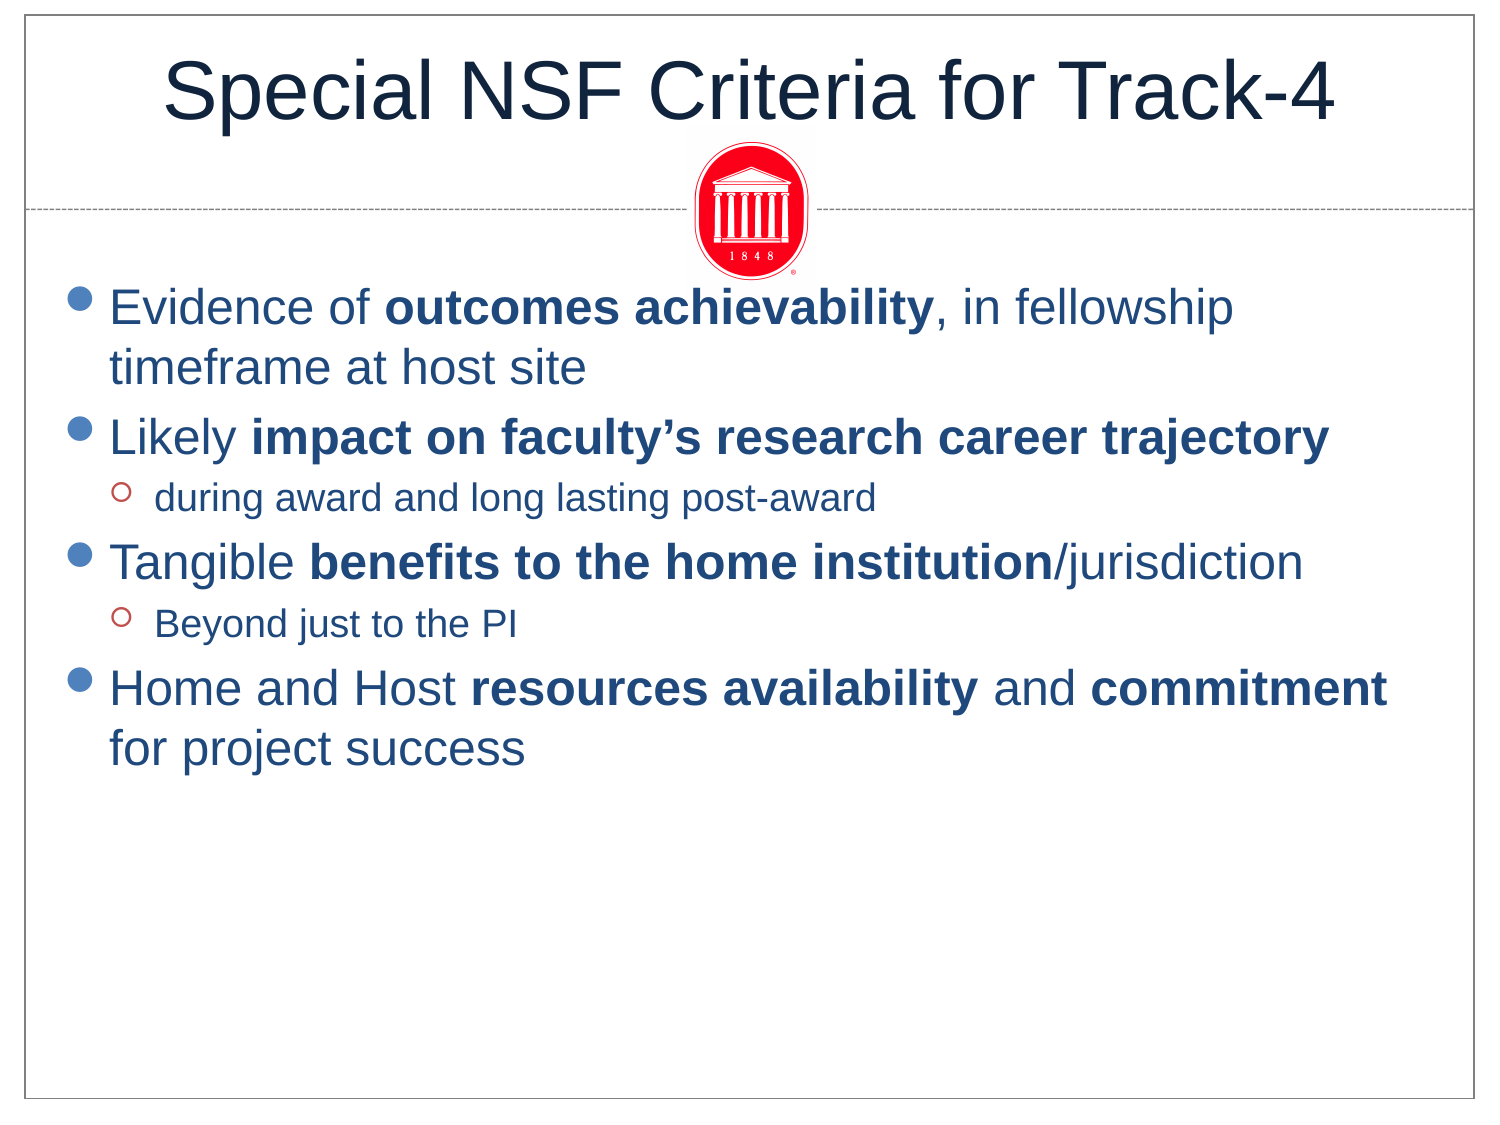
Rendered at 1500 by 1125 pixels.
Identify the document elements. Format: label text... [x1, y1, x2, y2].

title Special NSF Criteria for Track-4 [0, 19, 1500, 144]
picture [687, 144, 816, 267]
list Evidence of outcomes achievability, in fellowship timeframe at host site Likely impact on faculty’s research career trajectory during award and long lasting post-award Tangible benefits to the home institution/jurisdiction Beyond just to the PI Home and Host resources availability and commitment for project success [49, 267, 1445, 1094]
